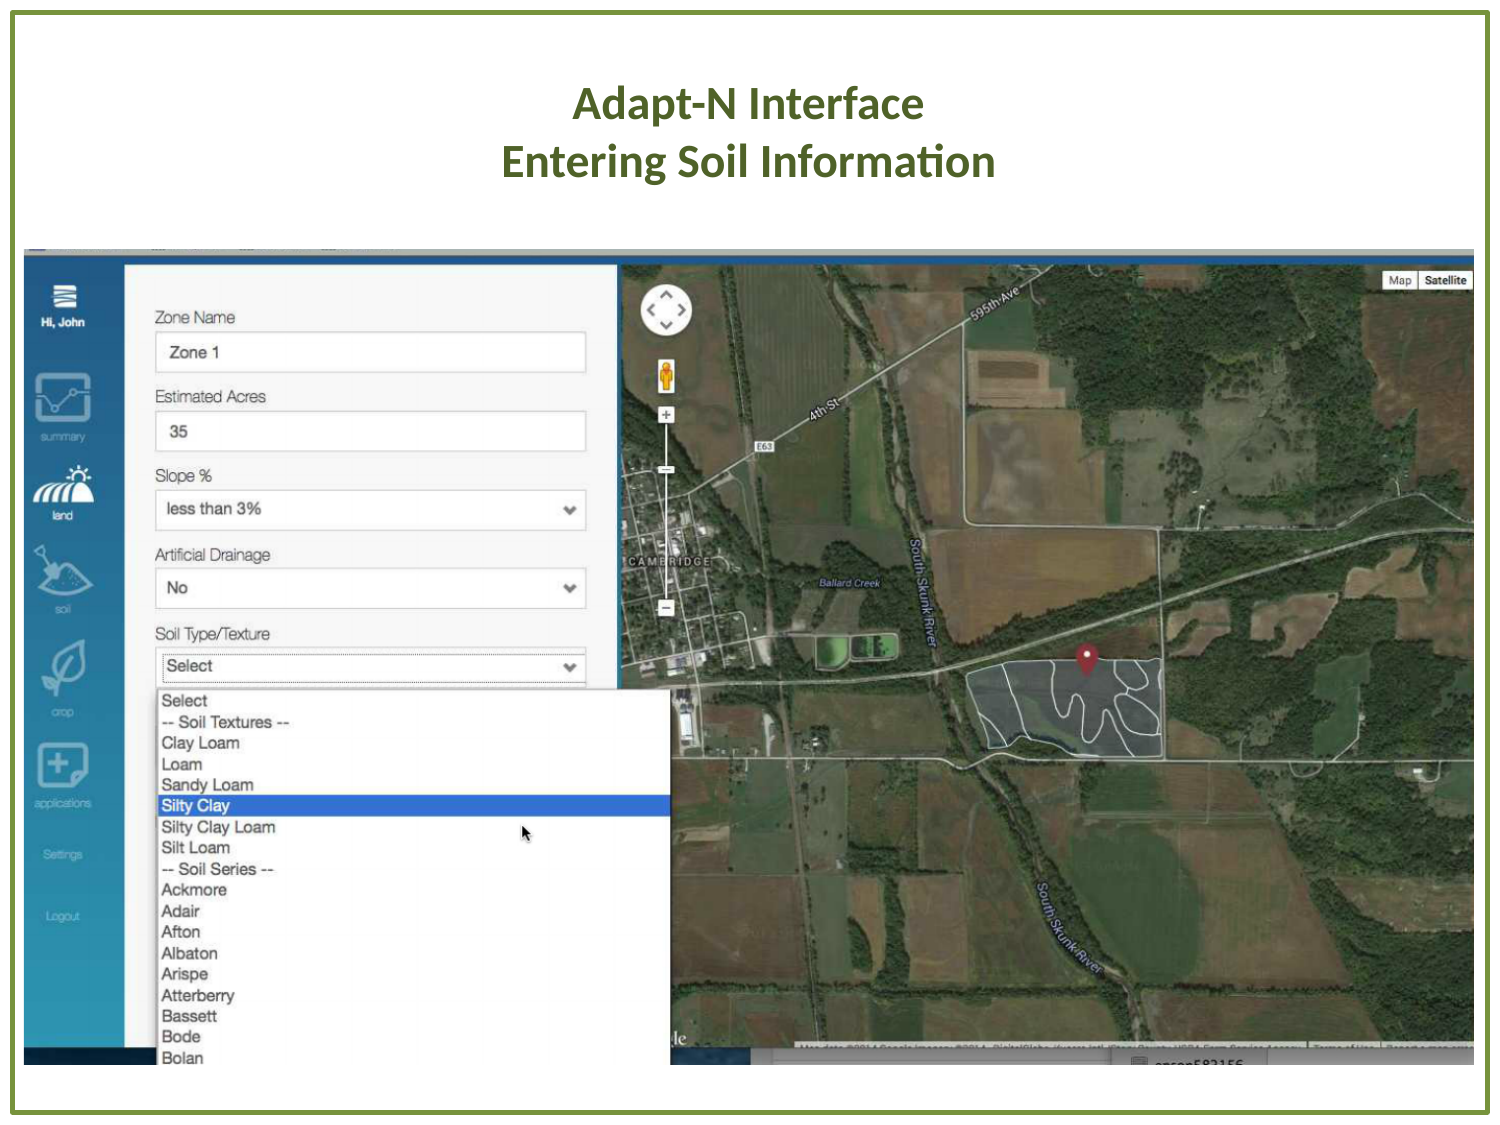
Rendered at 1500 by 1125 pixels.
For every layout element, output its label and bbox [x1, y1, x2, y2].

picture [23, 249, 1475, 1065]
text_box [10, 10, 1490, 1115]
